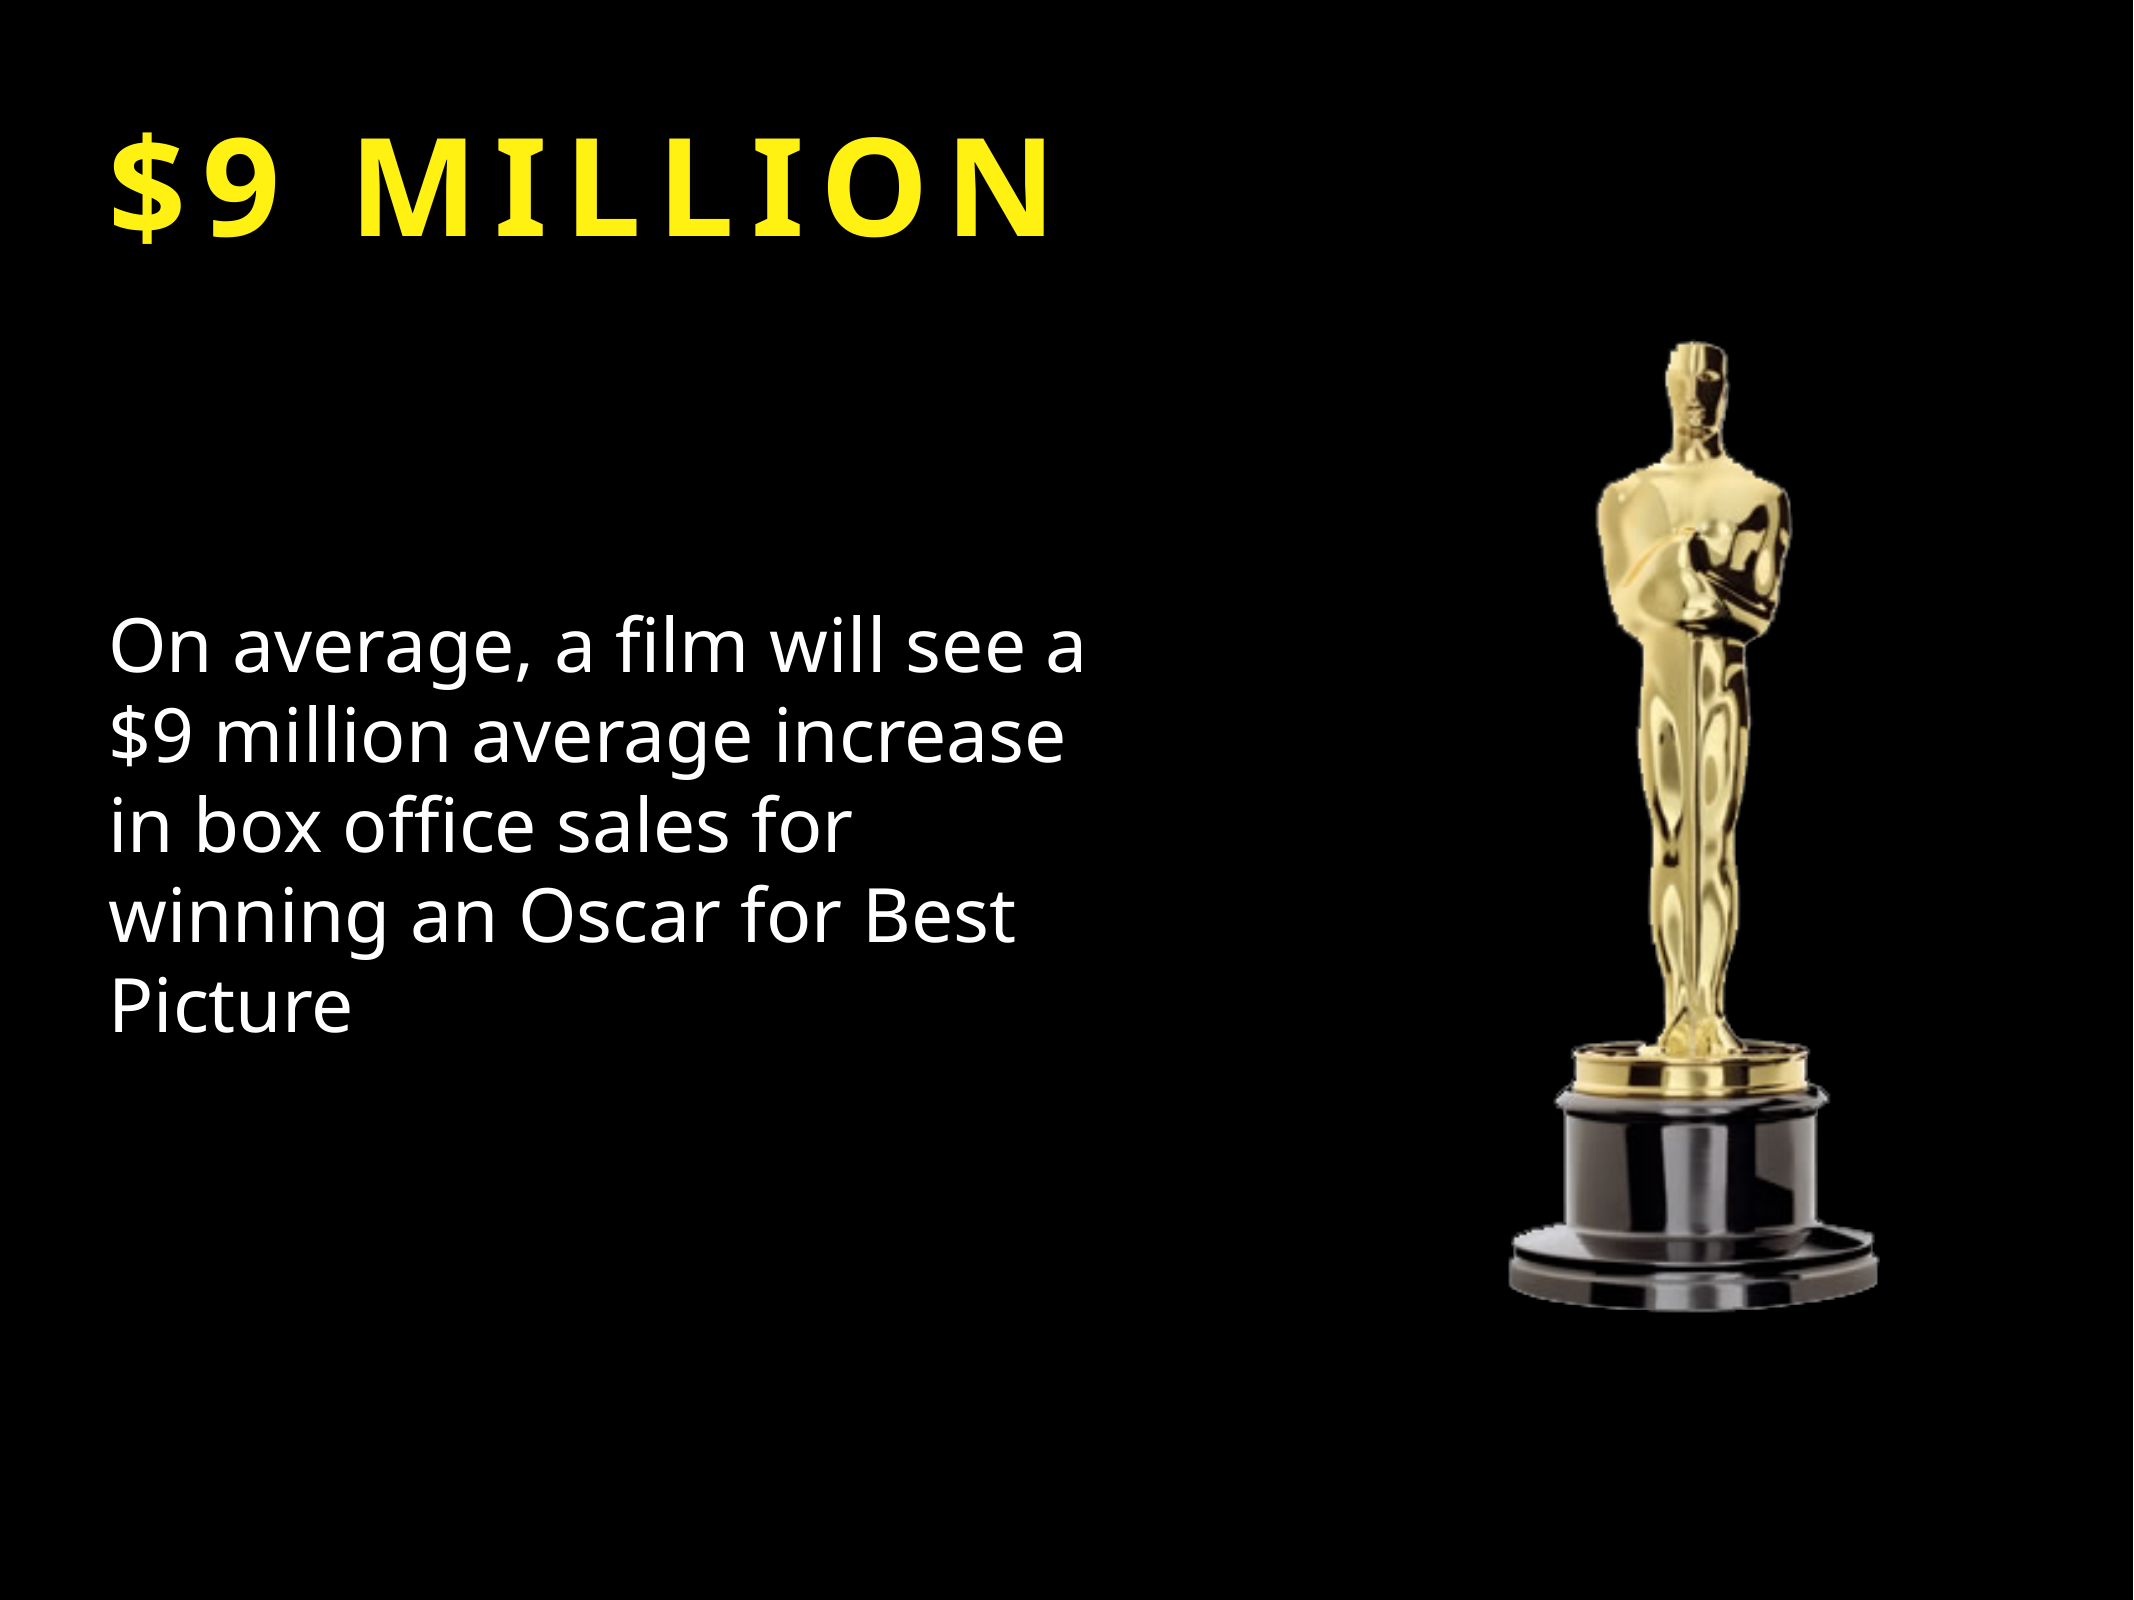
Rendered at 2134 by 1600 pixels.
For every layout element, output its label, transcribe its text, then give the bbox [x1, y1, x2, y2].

text_box On average, a film will see a $9 million average increase in box office sales for winning an Oscar for Best Picture [108, 404, 1136, 1242]
picture [1418, 330, 1963, 1316]
title $9 million [107, 99, 1100, 405]
